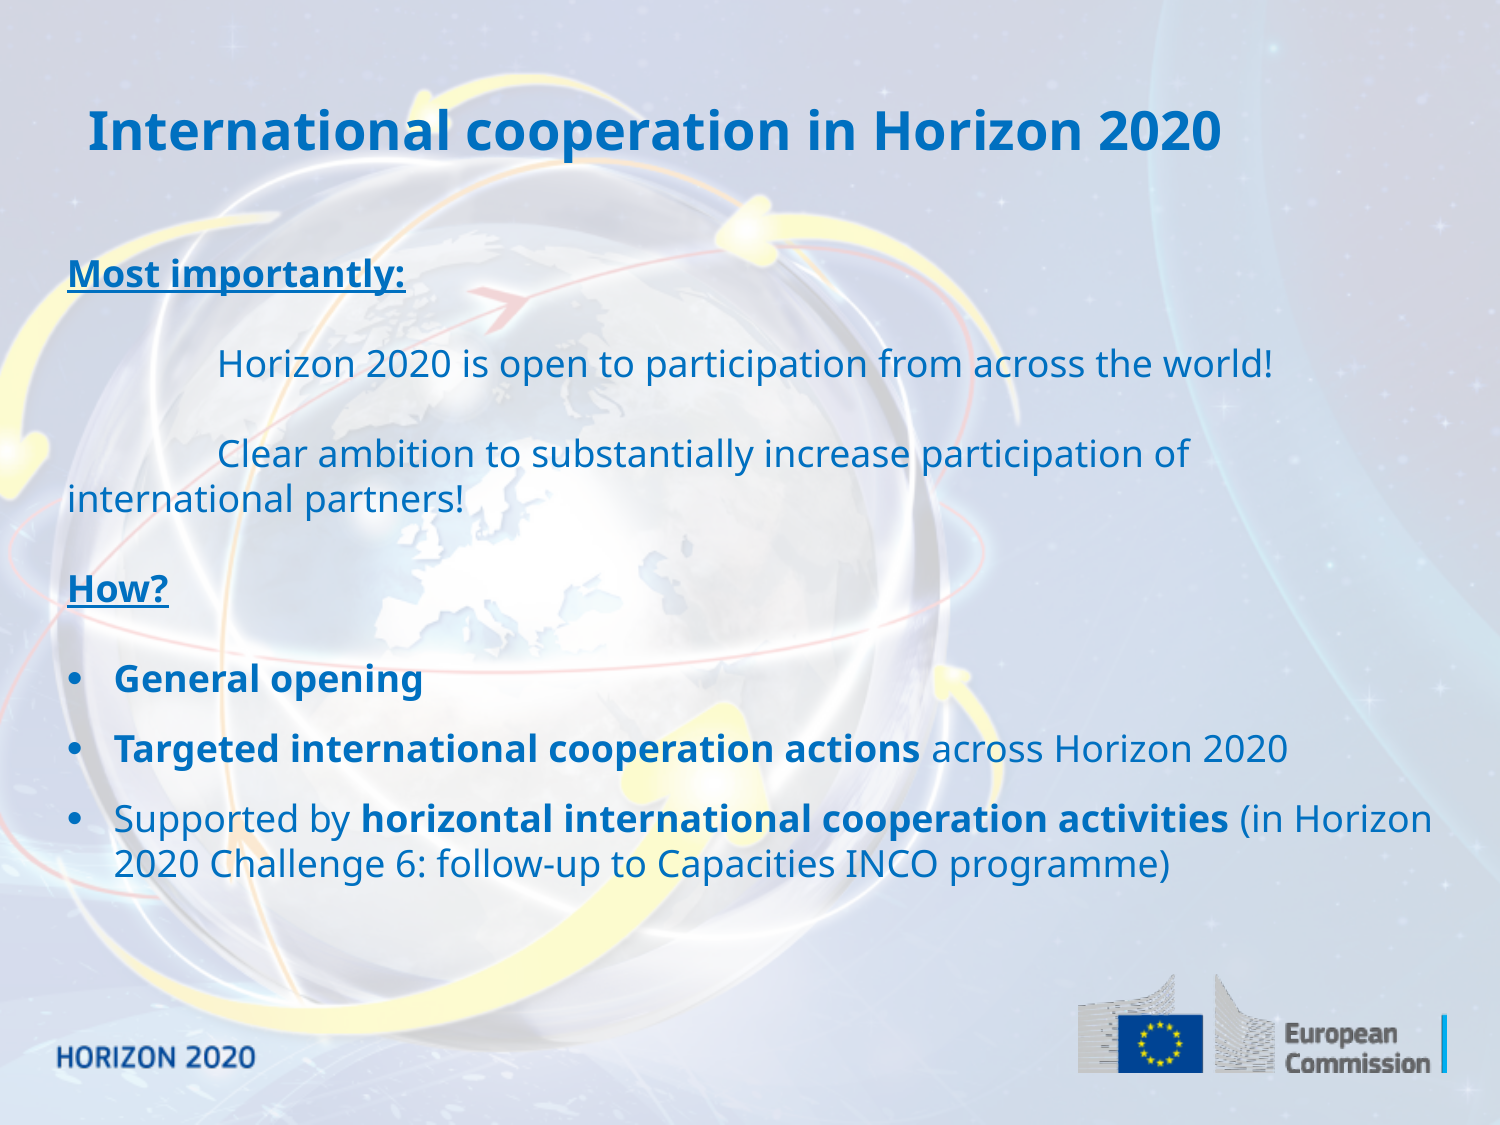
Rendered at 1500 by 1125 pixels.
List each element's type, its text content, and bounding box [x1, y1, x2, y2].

picture [41, 1033, 302, 1083]
title International cooperation in Horizon 2020 [75, 90, 1425, 233]
picture [1078, 974, 1447, 1073]
text_box Most importantly: Horizon 2020 is open to participation from across the world! Clear ambition to substantially increase participation of international partners! How? General opening Targeted international cooperation actions across Horizon 2020 Supported by horizontal international cooperation activities (in Horizon 2020 Challenge 6: follow-up to Capacities INCO programme) [53, 243, 1472, 894]
